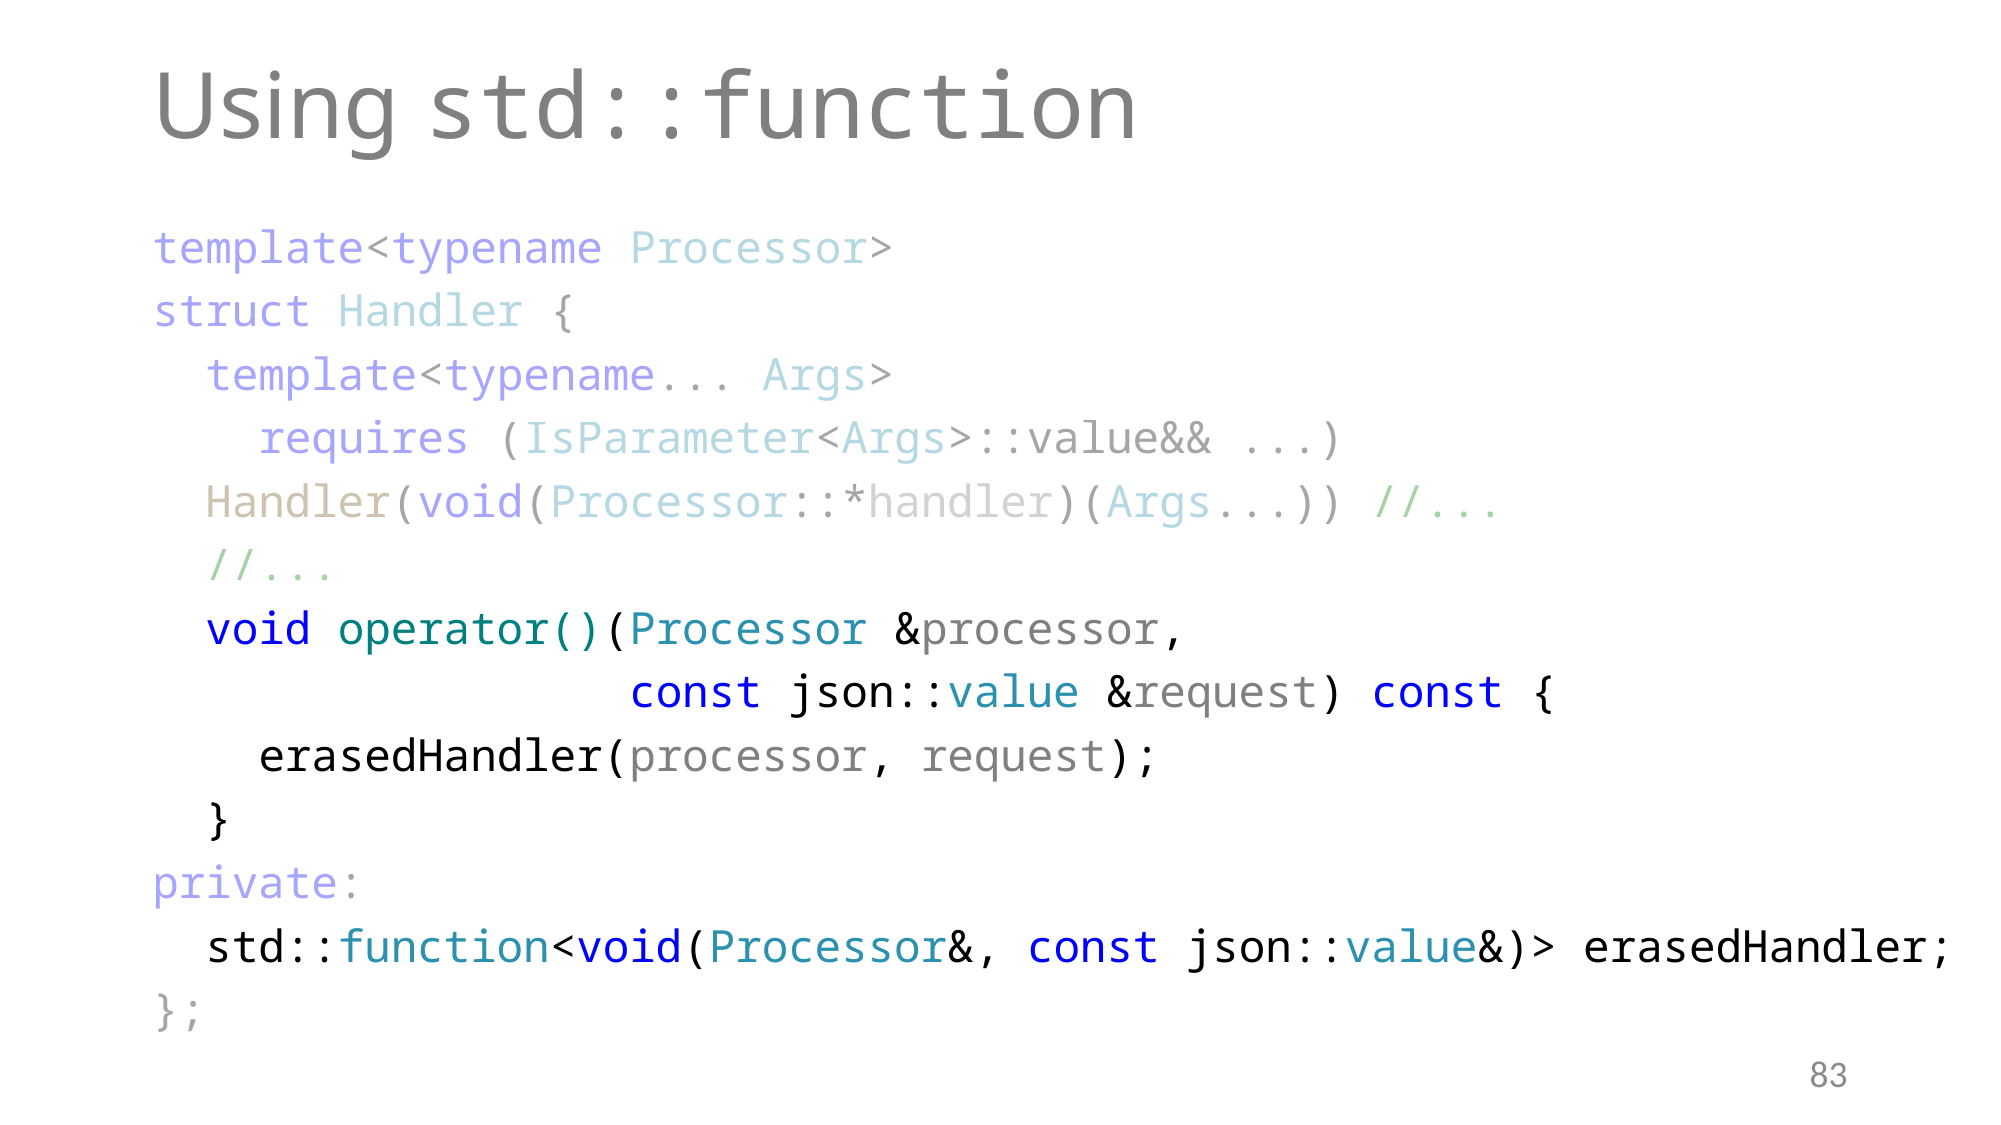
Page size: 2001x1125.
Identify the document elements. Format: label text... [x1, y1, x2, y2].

list template<typename Processor> struct Handler { template<typename... Args> requires (IsParameter<Args>::value&& ...) Handler(void(Processor::*handler)(Args...)) //... //... void operator()(Processor &processor, const json::value &request) const { erasedHandler(processor, request); } private: std::function<void(Processor&, const json::value&)> erasedHandler; }; [137, 217, 2000, 1043]
title Using std::function [137, 0, 1863, 217]
slide_number 83 [1412, 1042, 1863, 1103]
